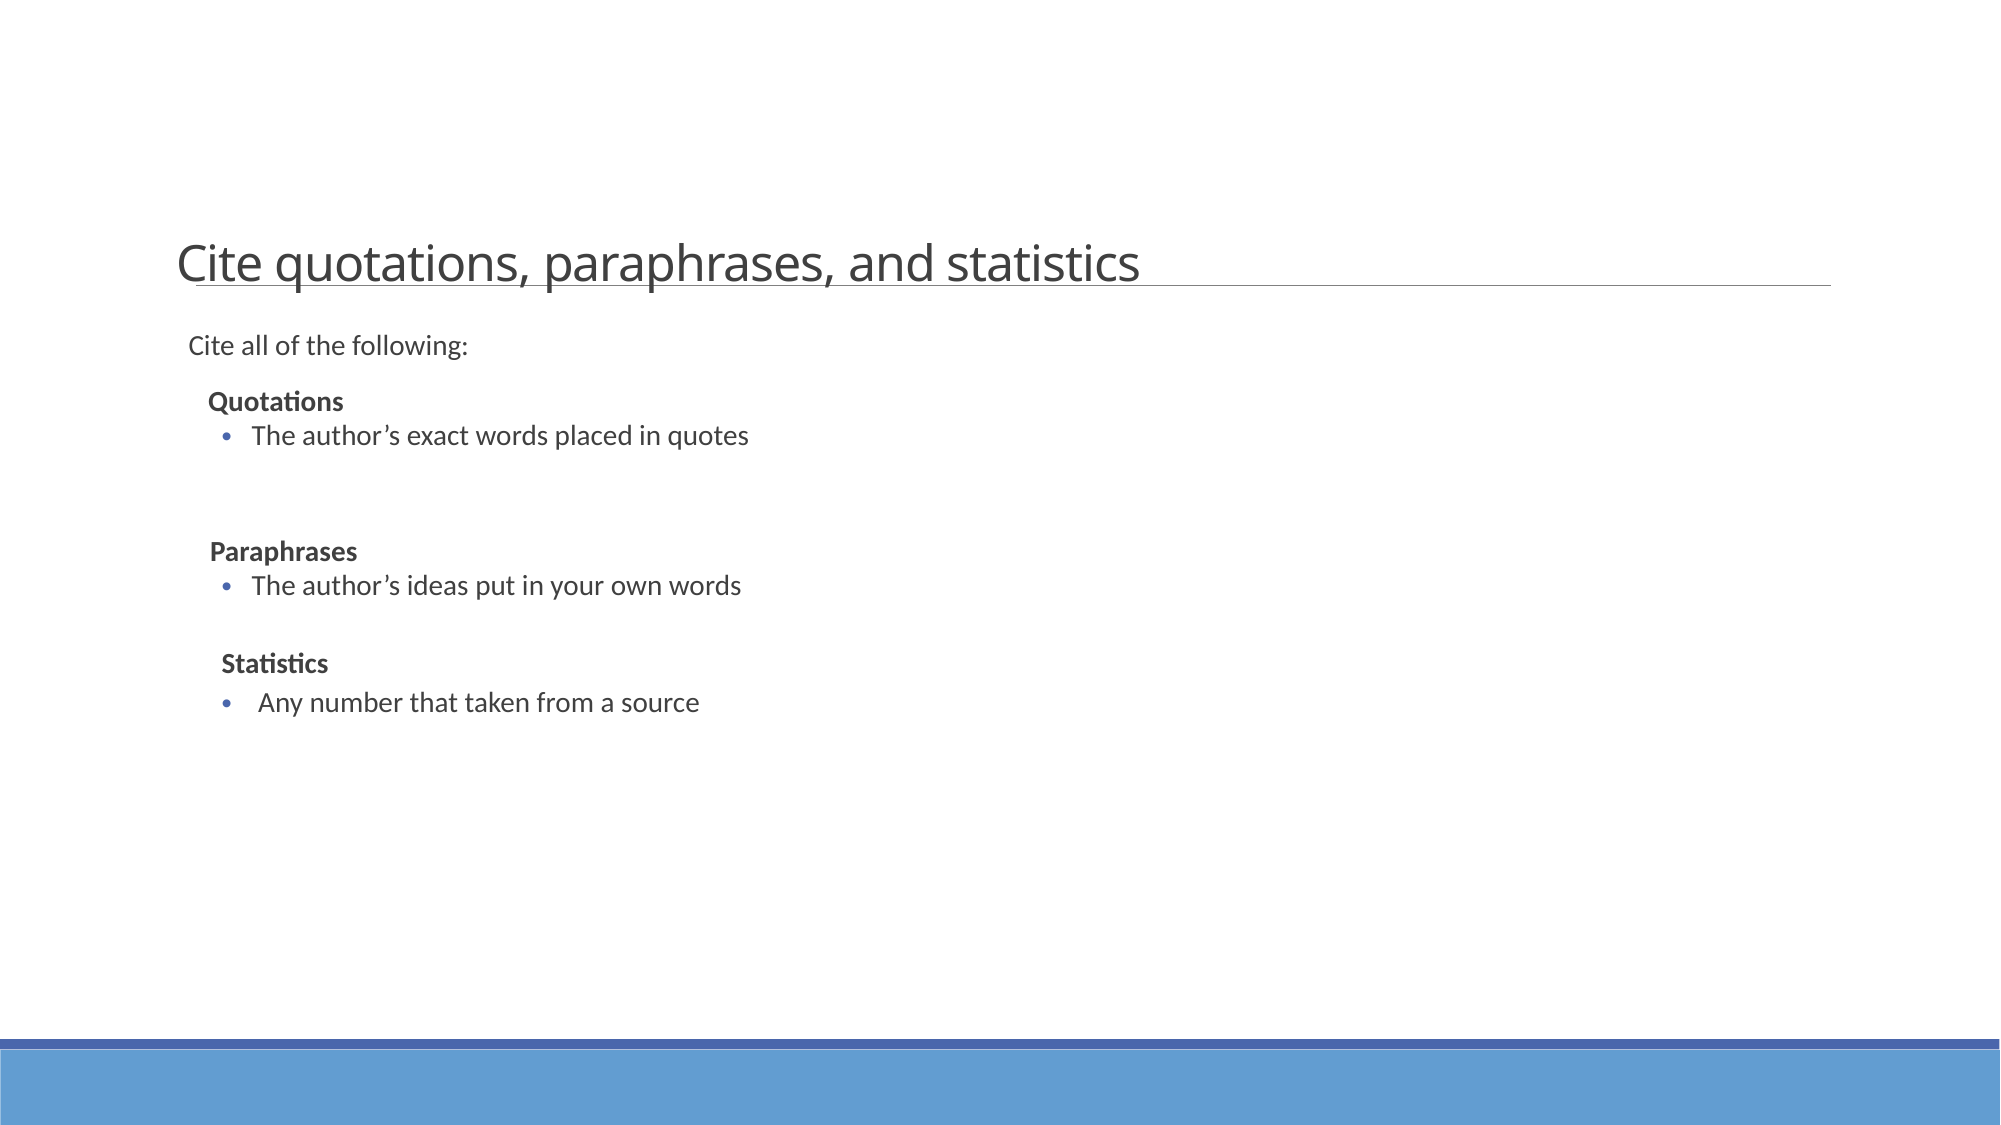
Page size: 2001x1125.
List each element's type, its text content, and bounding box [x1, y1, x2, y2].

title Cite quotations, paraphrases, and statistics [161, 62, 1812, 301]
list Cite all of the following: Quotations The author’s exact words placed in quotes Paraphrases The author’s ideas put in your own words Statistics Any number that taken from a source [188, 300, 1889, 1094]
